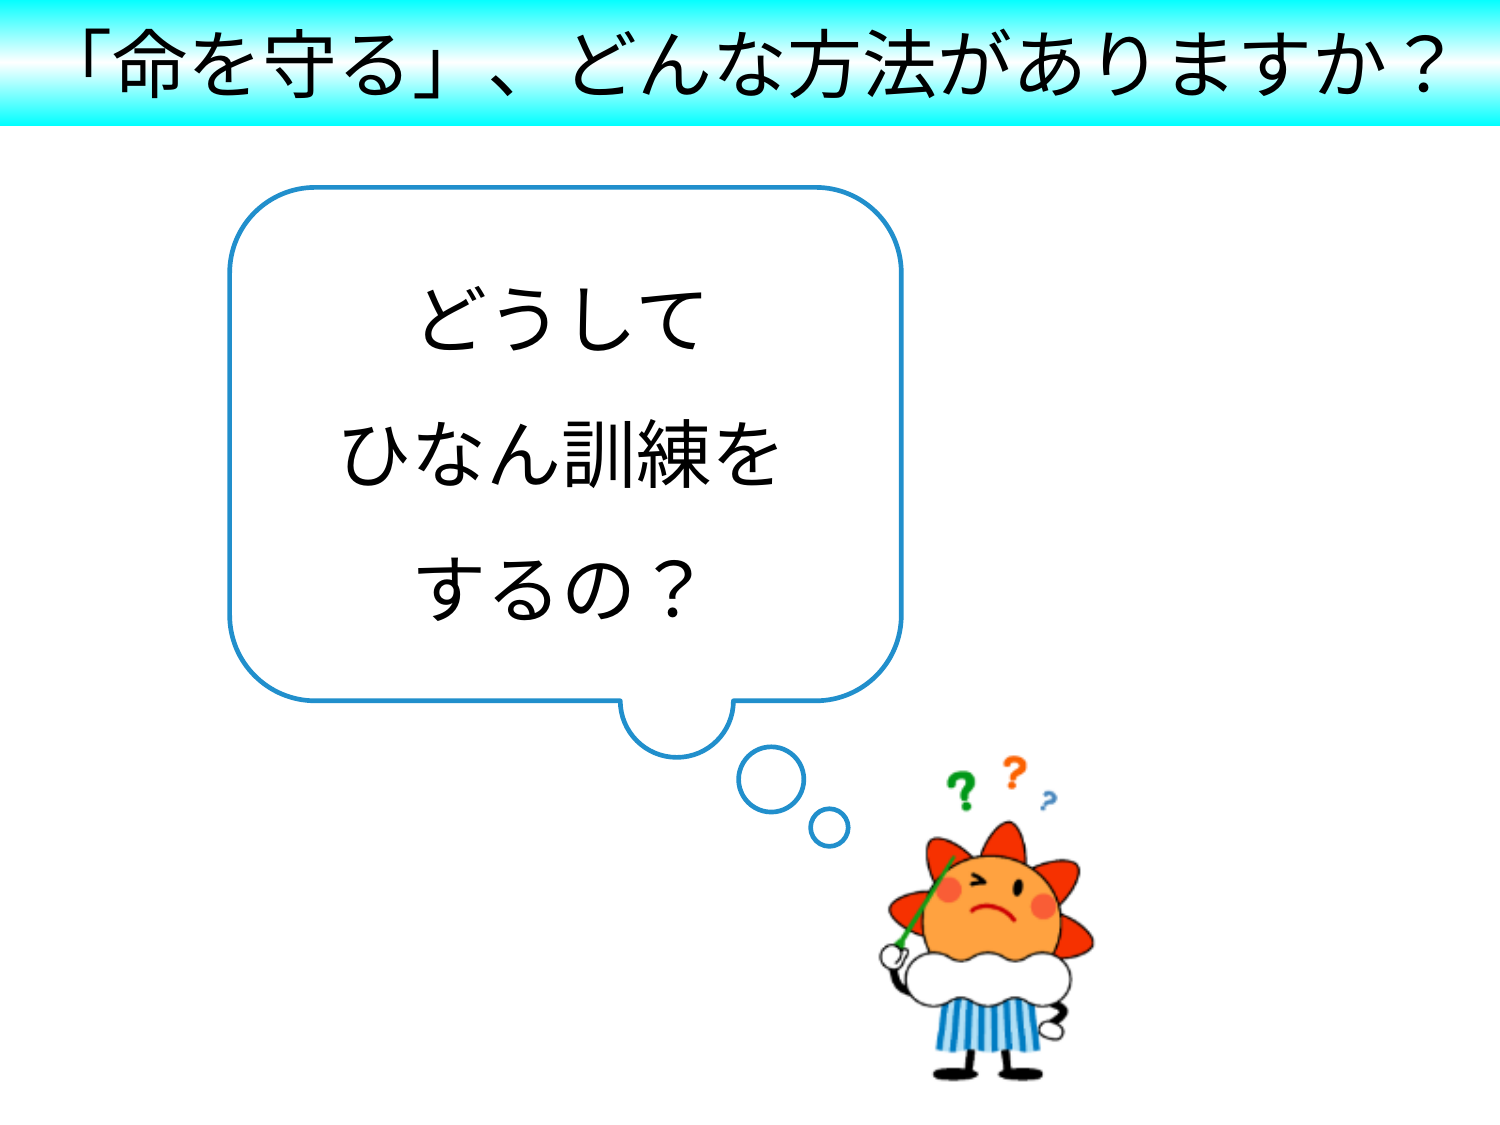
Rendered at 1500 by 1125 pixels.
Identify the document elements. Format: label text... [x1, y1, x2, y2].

text_box 「命を守る」、どんな方法がありますか？ [0, 0, 1500, 126]
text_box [229, 187, 902, 847]
picture [867, 739, 1105, 1091]
